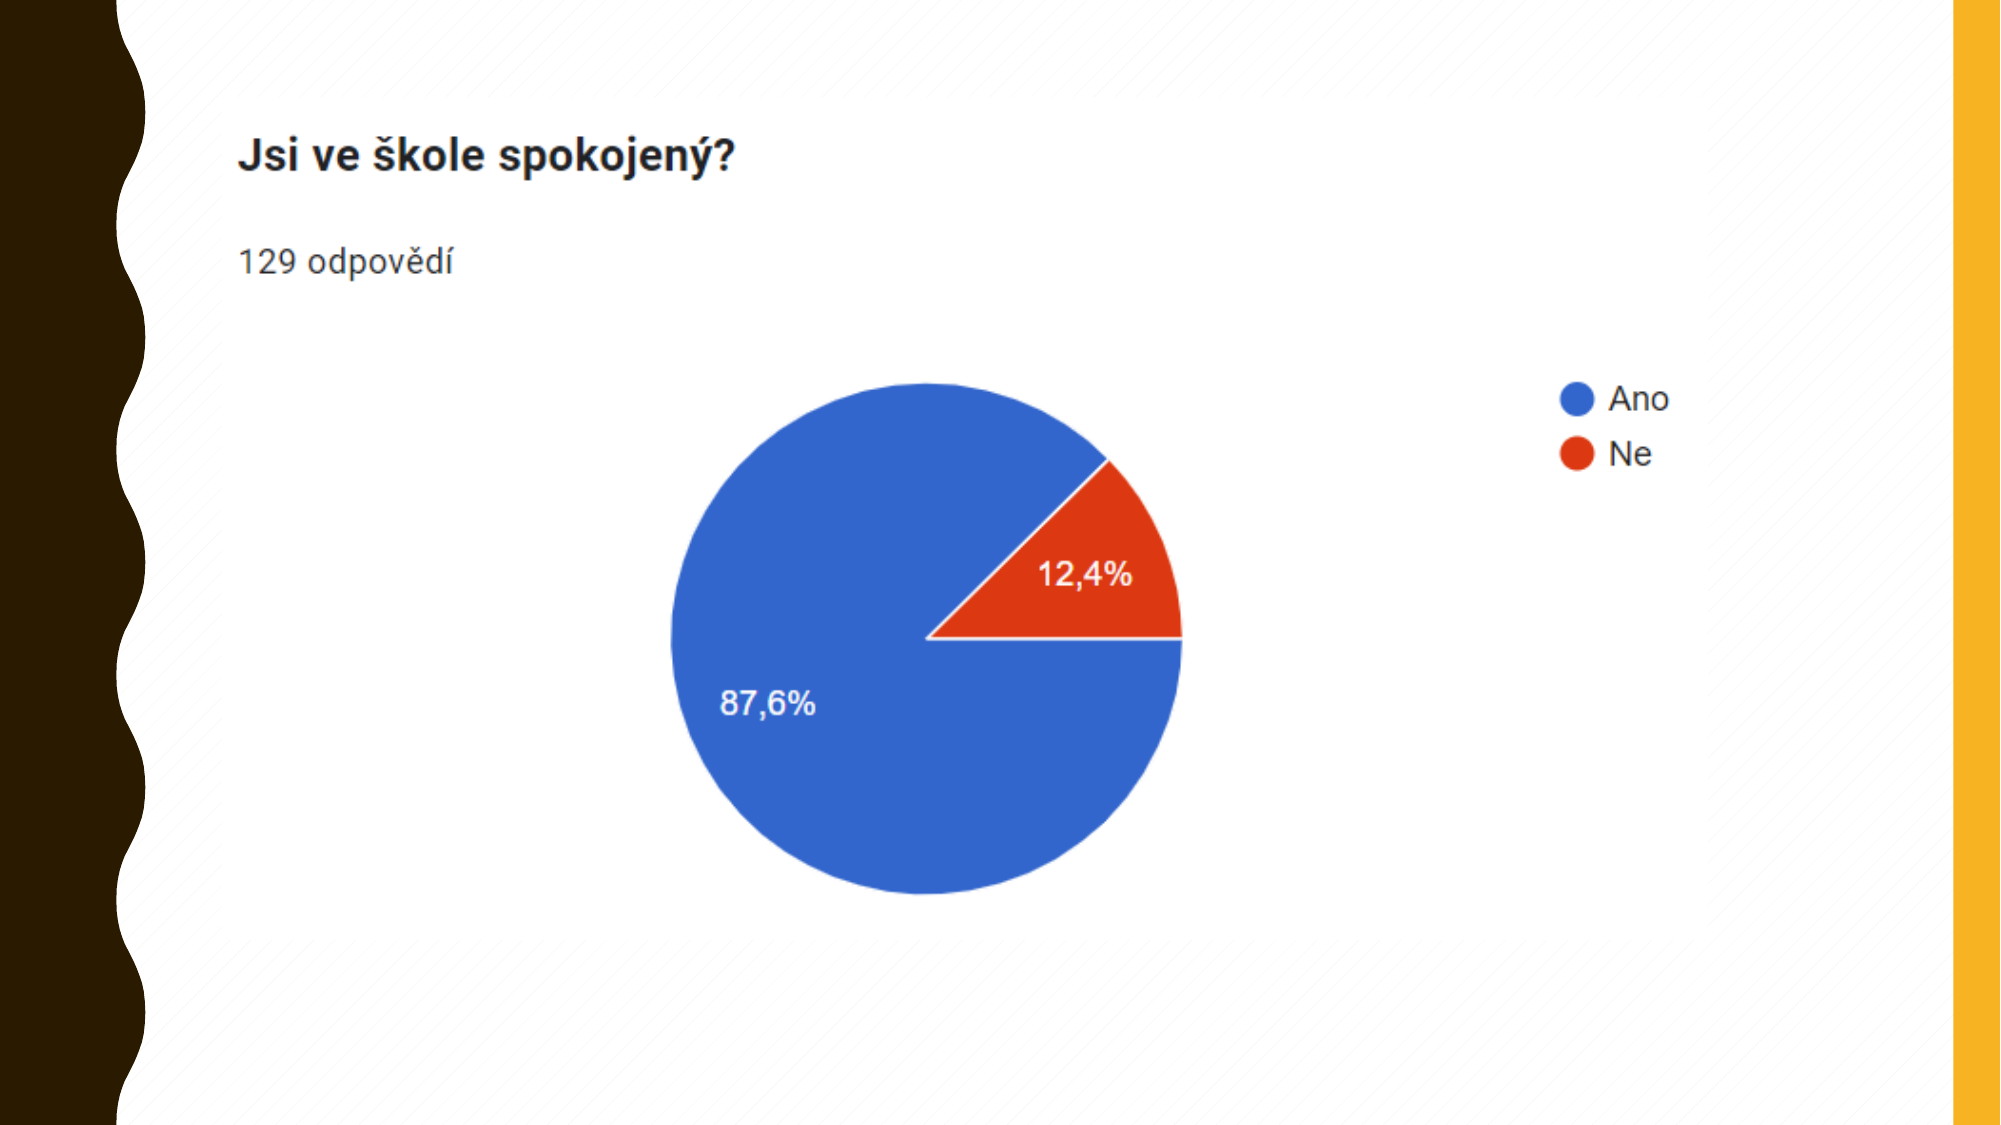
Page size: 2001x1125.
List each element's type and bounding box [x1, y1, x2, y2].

picture [222, 96, 1708, 940]
